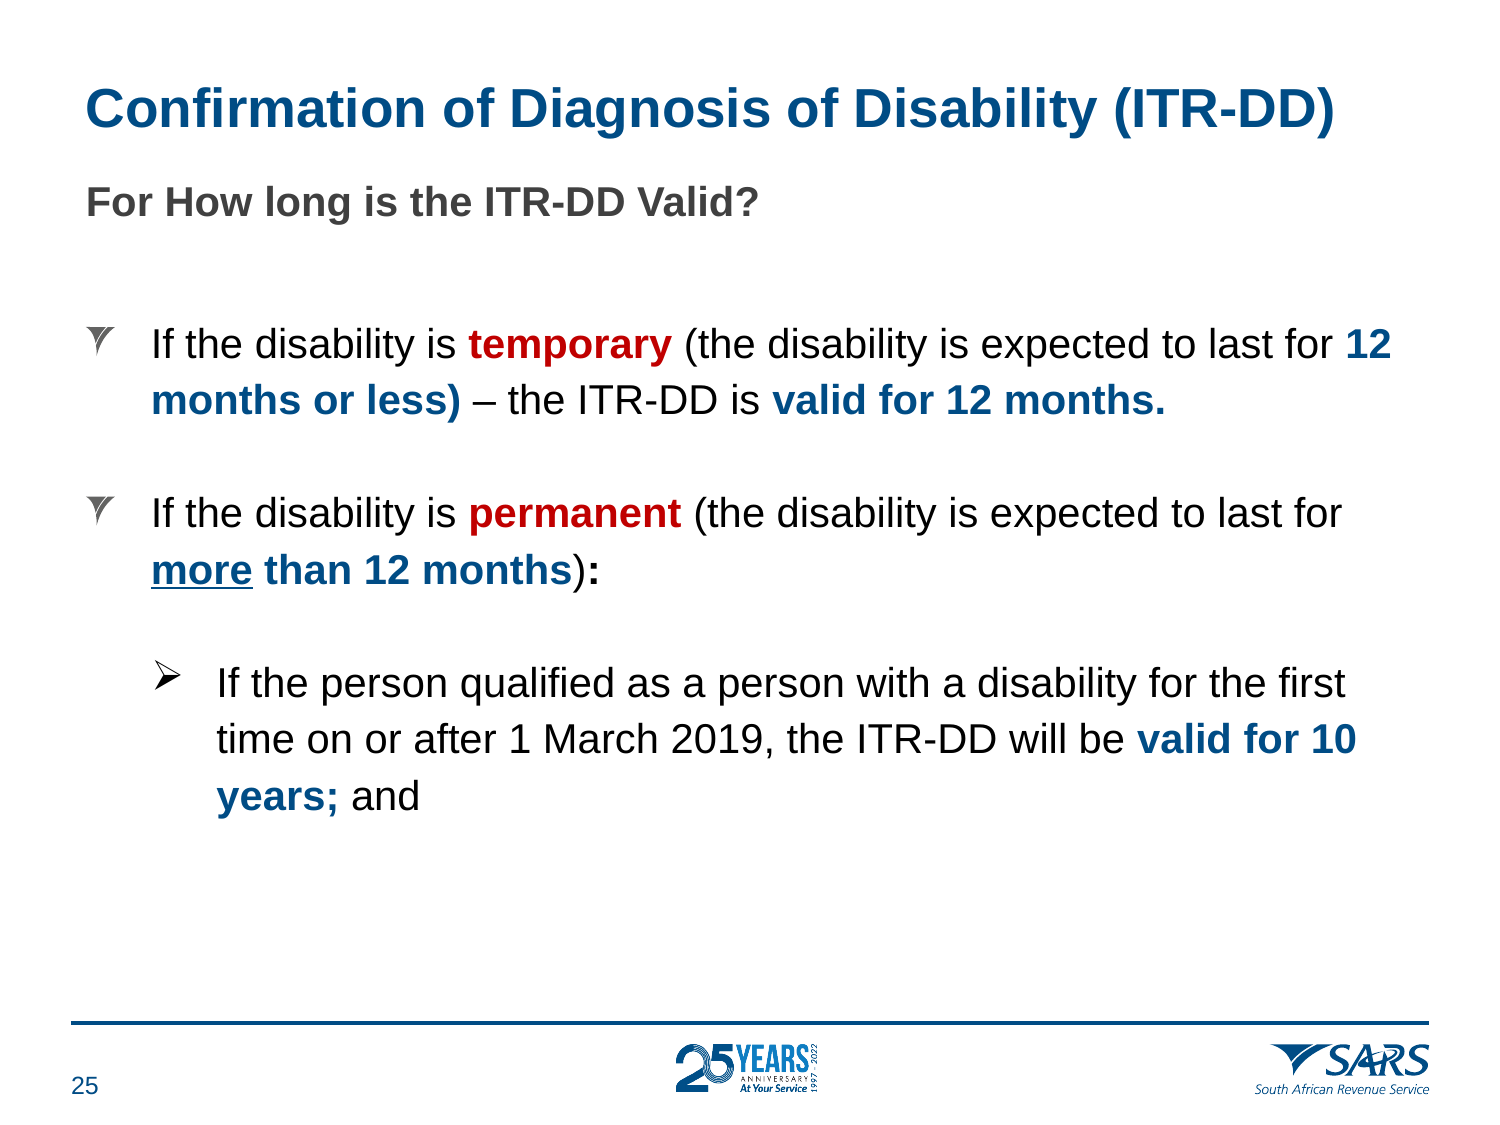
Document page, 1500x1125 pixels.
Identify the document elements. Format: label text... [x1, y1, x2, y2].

picture [676, 1044, 817, 1092]
list If the disability is temporary (the disability is expected to last for 12 months or less) – the ITR-DD is valid for 12 months. If the disability is permanent (the disability is expected to last for more than 12 months): If the person qualified as a person with a disability for the first time on or after 1 March 2019, the ITR-DD will be valid for 10 years; and [70, 302, 1430, 1000]
title Confirmation of Diagnosis of Disability (ITR-DD) [70, 72, 1430, 160]
list For How long is the ITR-DD Valid? [70, 172, 1350, 245]
slide_number 24 [56, 1054, 394, 1115]
